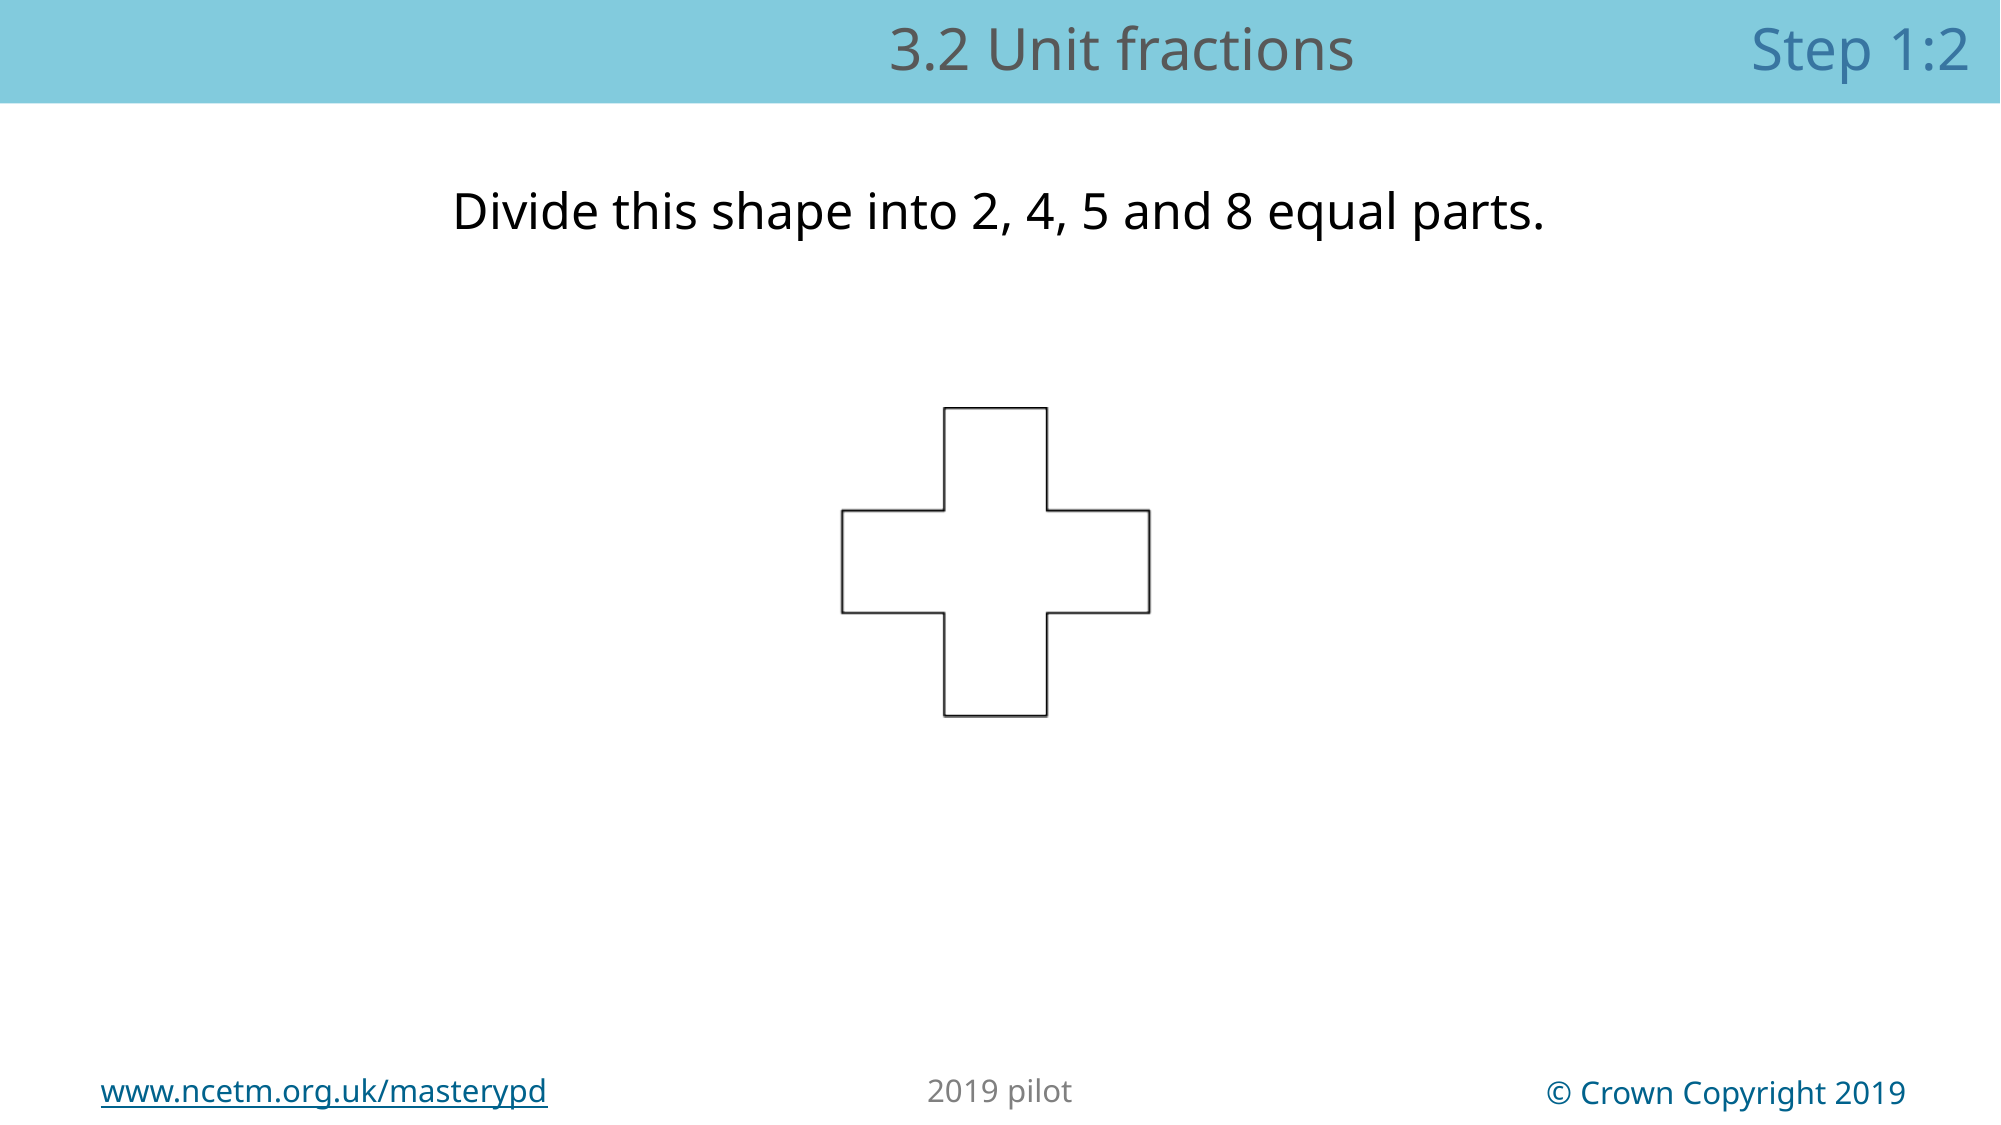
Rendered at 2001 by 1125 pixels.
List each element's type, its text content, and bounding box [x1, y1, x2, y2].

picture [351, 407, 1649, 718]
text_box Divide this shape into 2, 4, 5 and 8 equal parts. [438, 171, 1562, 247]
list 3.2 Unit fractions Step 1:2 [0, 0, 2000, 104]
